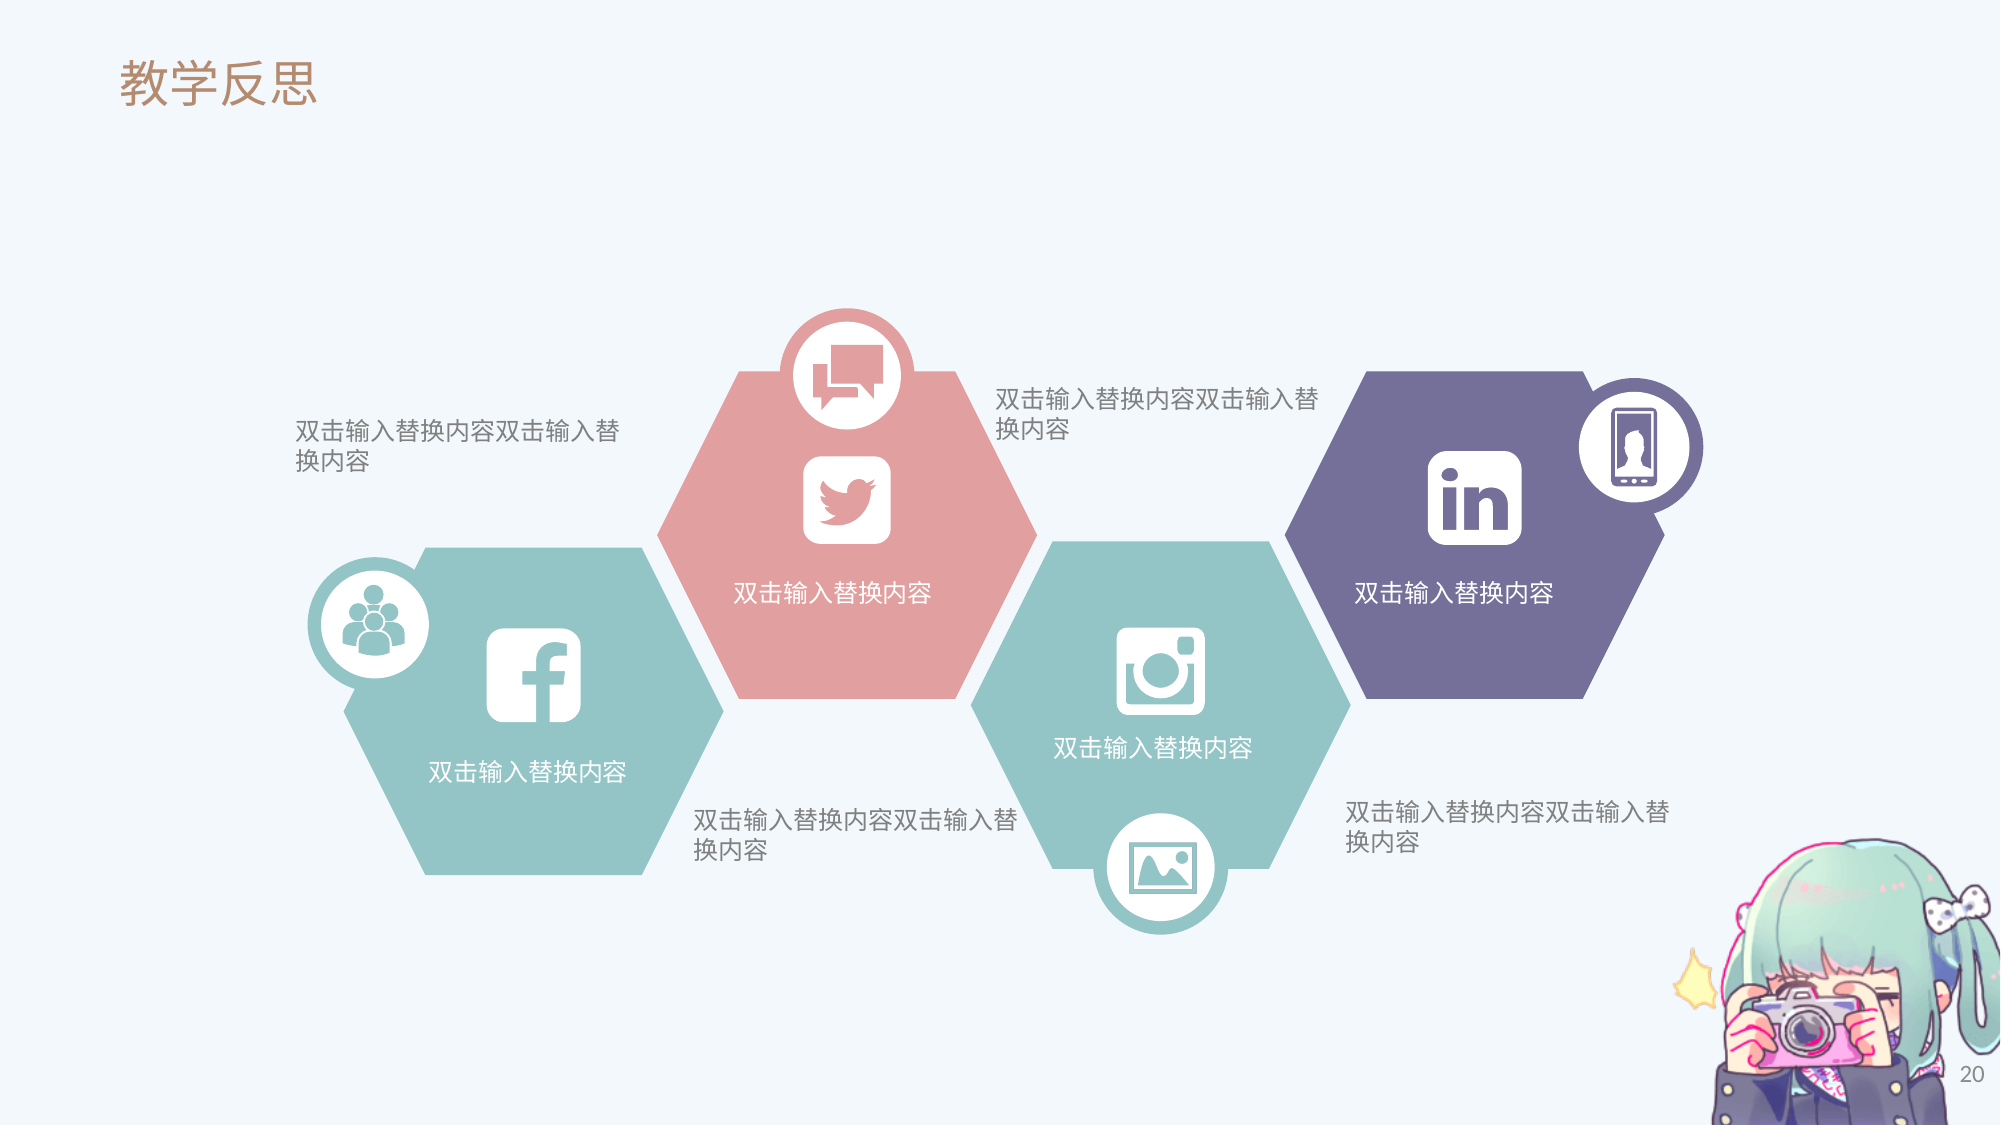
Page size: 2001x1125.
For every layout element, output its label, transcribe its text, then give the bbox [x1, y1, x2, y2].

text_box [969, 540, 1352, 870]
text_box [1427, 451, 1522, 545]
text_box 双击输入替换内容 [413, 749, 675, 794]
picture [1586, 781, 2001, 1125]
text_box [1565, 377, 1704, 517]
text_box 双击输入替换内容双击输入替换内容 [280, 407, 640, 483]
text_box 双击输入替换内容 [718, 570, 980, 615]
text_box [1116, 627, 1205, 715]
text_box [1093, 799, 1229, 935]
text_box 双击输入替换内容双击输入替换内容 [678, 797, 1038, 872]
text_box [779, 308, 915, 444]
text_box [655, 370, 1039, 700]
text_box 双击输入替换内容 [1339, 570, 1601, 615]
text_box 双击输入替换内容双击输入替换内容 [980, 375, 1339, 451]
text_box [342, 546, 725, 877]
text_box 双击输入替换内容 [1039, 725, 1301, 771]
slide_number 20 [1550, 1042, 2000, 1103]
text_box [486, 628, 581, 723]
text_box 双击输入替换内容双击输入替换内容 [1330, 789, 1690, 864]
text_box [803, 456, 891, 544]
text_box [1283, 370, 1666, 700]
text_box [307, 557, 443, 692]
